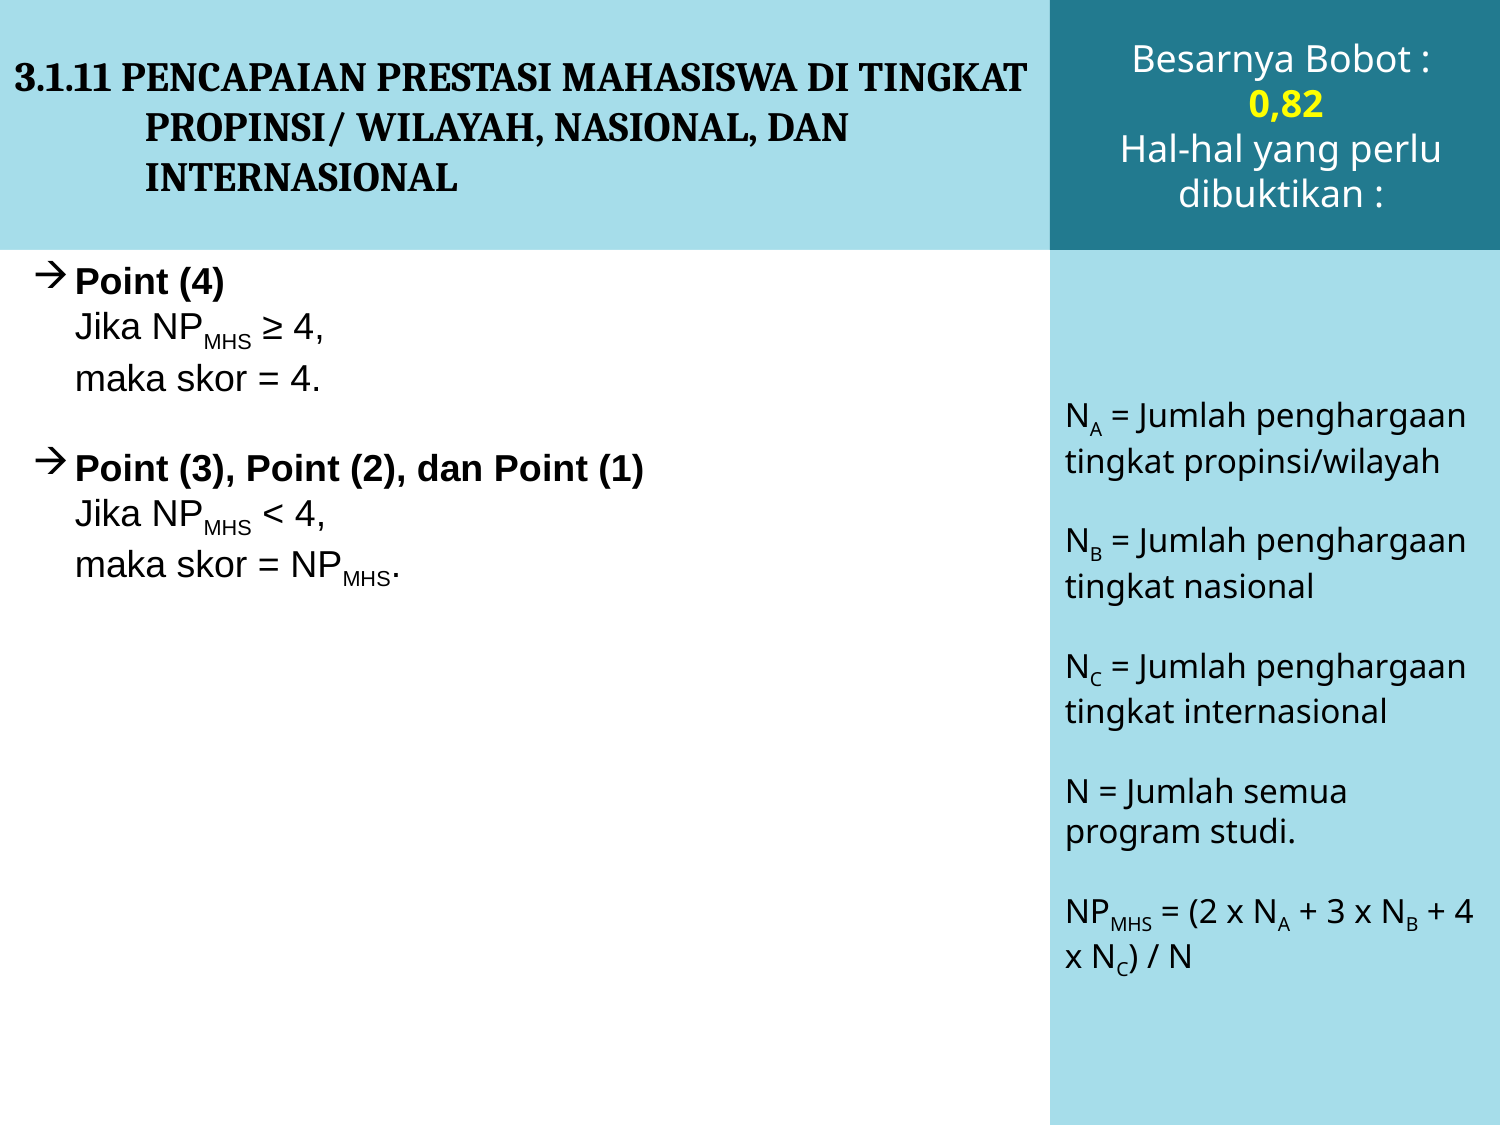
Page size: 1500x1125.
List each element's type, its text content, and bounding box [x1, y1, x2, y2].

list Point (4) Jika NPMHS ≥ 4, maka skor = 4. Point (3), Point (2), dan Point (1) Jika NPMHS < 4, maka skor = NPMHS. [0, 249, 1050, 1125]
text_box 3.1.11 PENCAPAIAN PRESTASI MAHASISWA DI TINGKAT PROPINSI/ WILAYAH, NASIONAL, DAN INTERNASIONAL [0, 0, 1045, 249]
text_box Besarnya Bobot : 0,82 Hal-hal yang perlu dibuktikan : [1045, 0, 1500, 254]
text_box NA = Jumlah penghargaan tingkat propinsi/wilayah NB = Jumlah penghargaan tingkat nasional NC = Jumlah penghargaan tingkat internasional N = Jumlah semua program studi. NPMHS = (2 x NA + 3 x NB + 4 x NC) / N [1050, 254, 1500, 1125]
